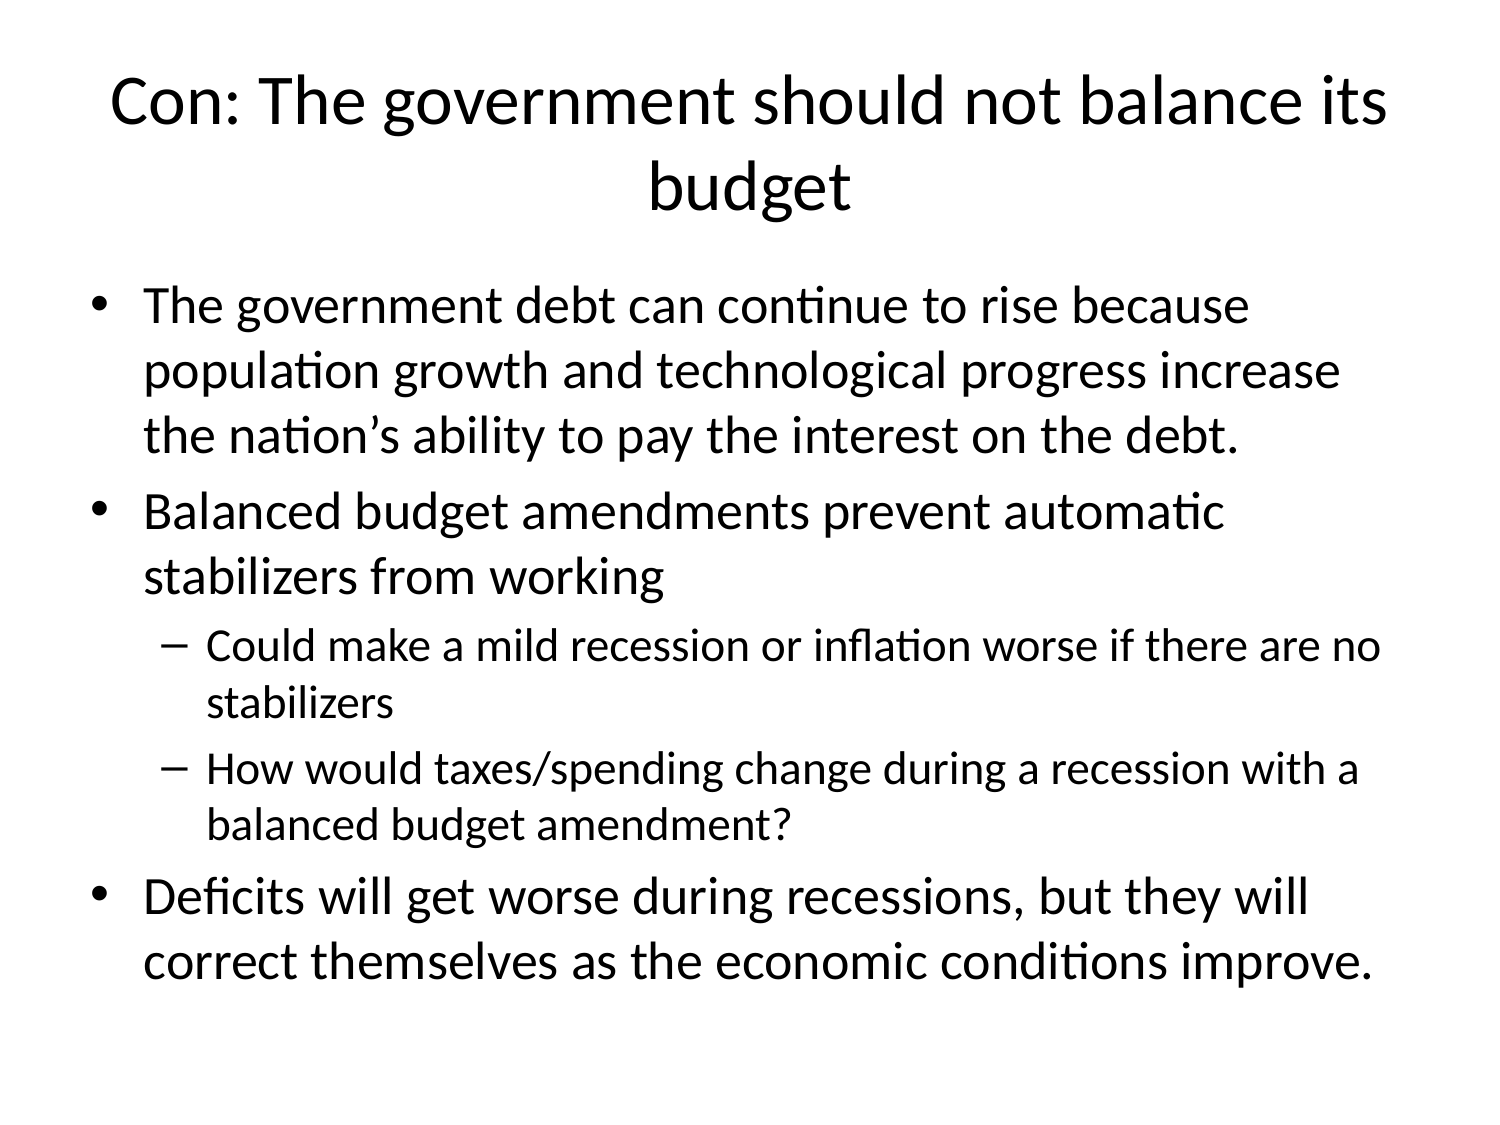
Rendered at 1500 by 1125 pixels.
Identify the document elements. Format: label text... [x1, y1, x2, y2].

title Con: The government should not balance its budget [75, 45, 1425, 233]
list The government debt can continue to rise because population growth and technological progress increase the nation’s ability to pay the interest on the debt. Balanced budget amendments prevent automatic stabilizers from working Could make a mild recession or inflation worse if there are no stabilizers How would taxes/spending change during a recession with a balanced budget amendment? Deficits will get worse during recessions, but they will correct themselves as the economic conditions improve. [75, 262, 1425, 1005]
